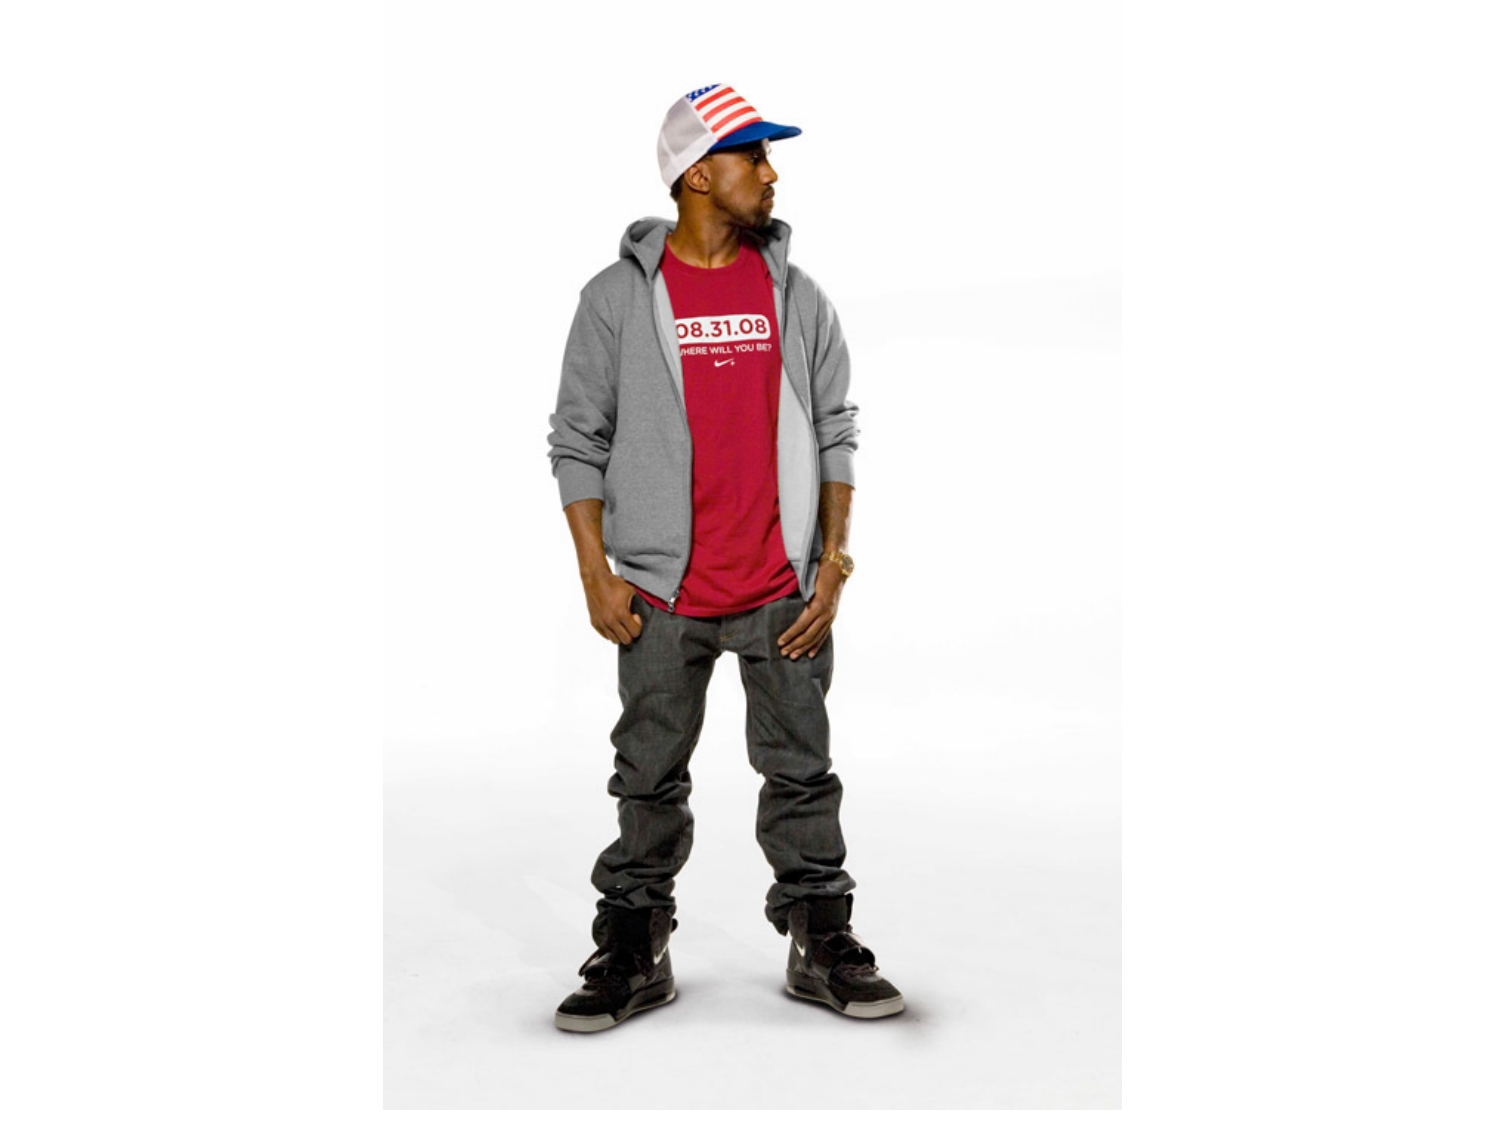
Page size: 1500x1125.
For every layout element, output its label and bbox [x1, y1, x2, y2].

picture [383, 0, 1123, 1110]
